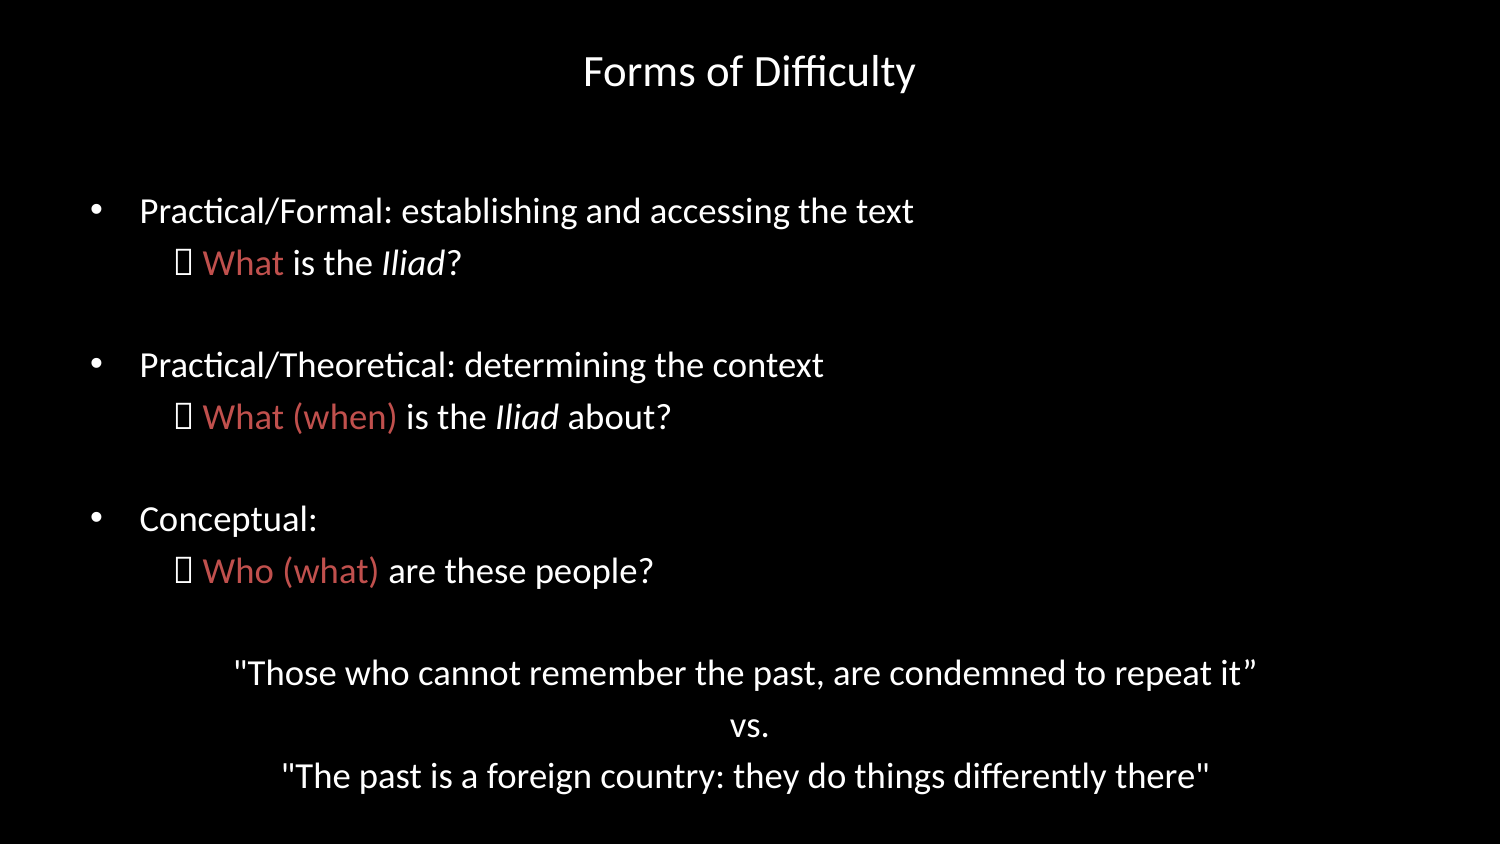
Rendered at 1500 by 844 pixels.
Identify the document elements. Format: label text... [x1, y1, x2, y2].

list Practical/Formal: establishing and accessing the text  What is the Iliad? Practical/Theoretical: determining the context  What (when) is the Iliad about? Conceptual:  Who (what) are these people? "Those who cannot remember the past, are condemned to repeat it” vs. "The past is a foreign country: they do things differently there" [75, 128, 1425, 809]
title Forms of Difficulty [75, 33, 1425, 104]
